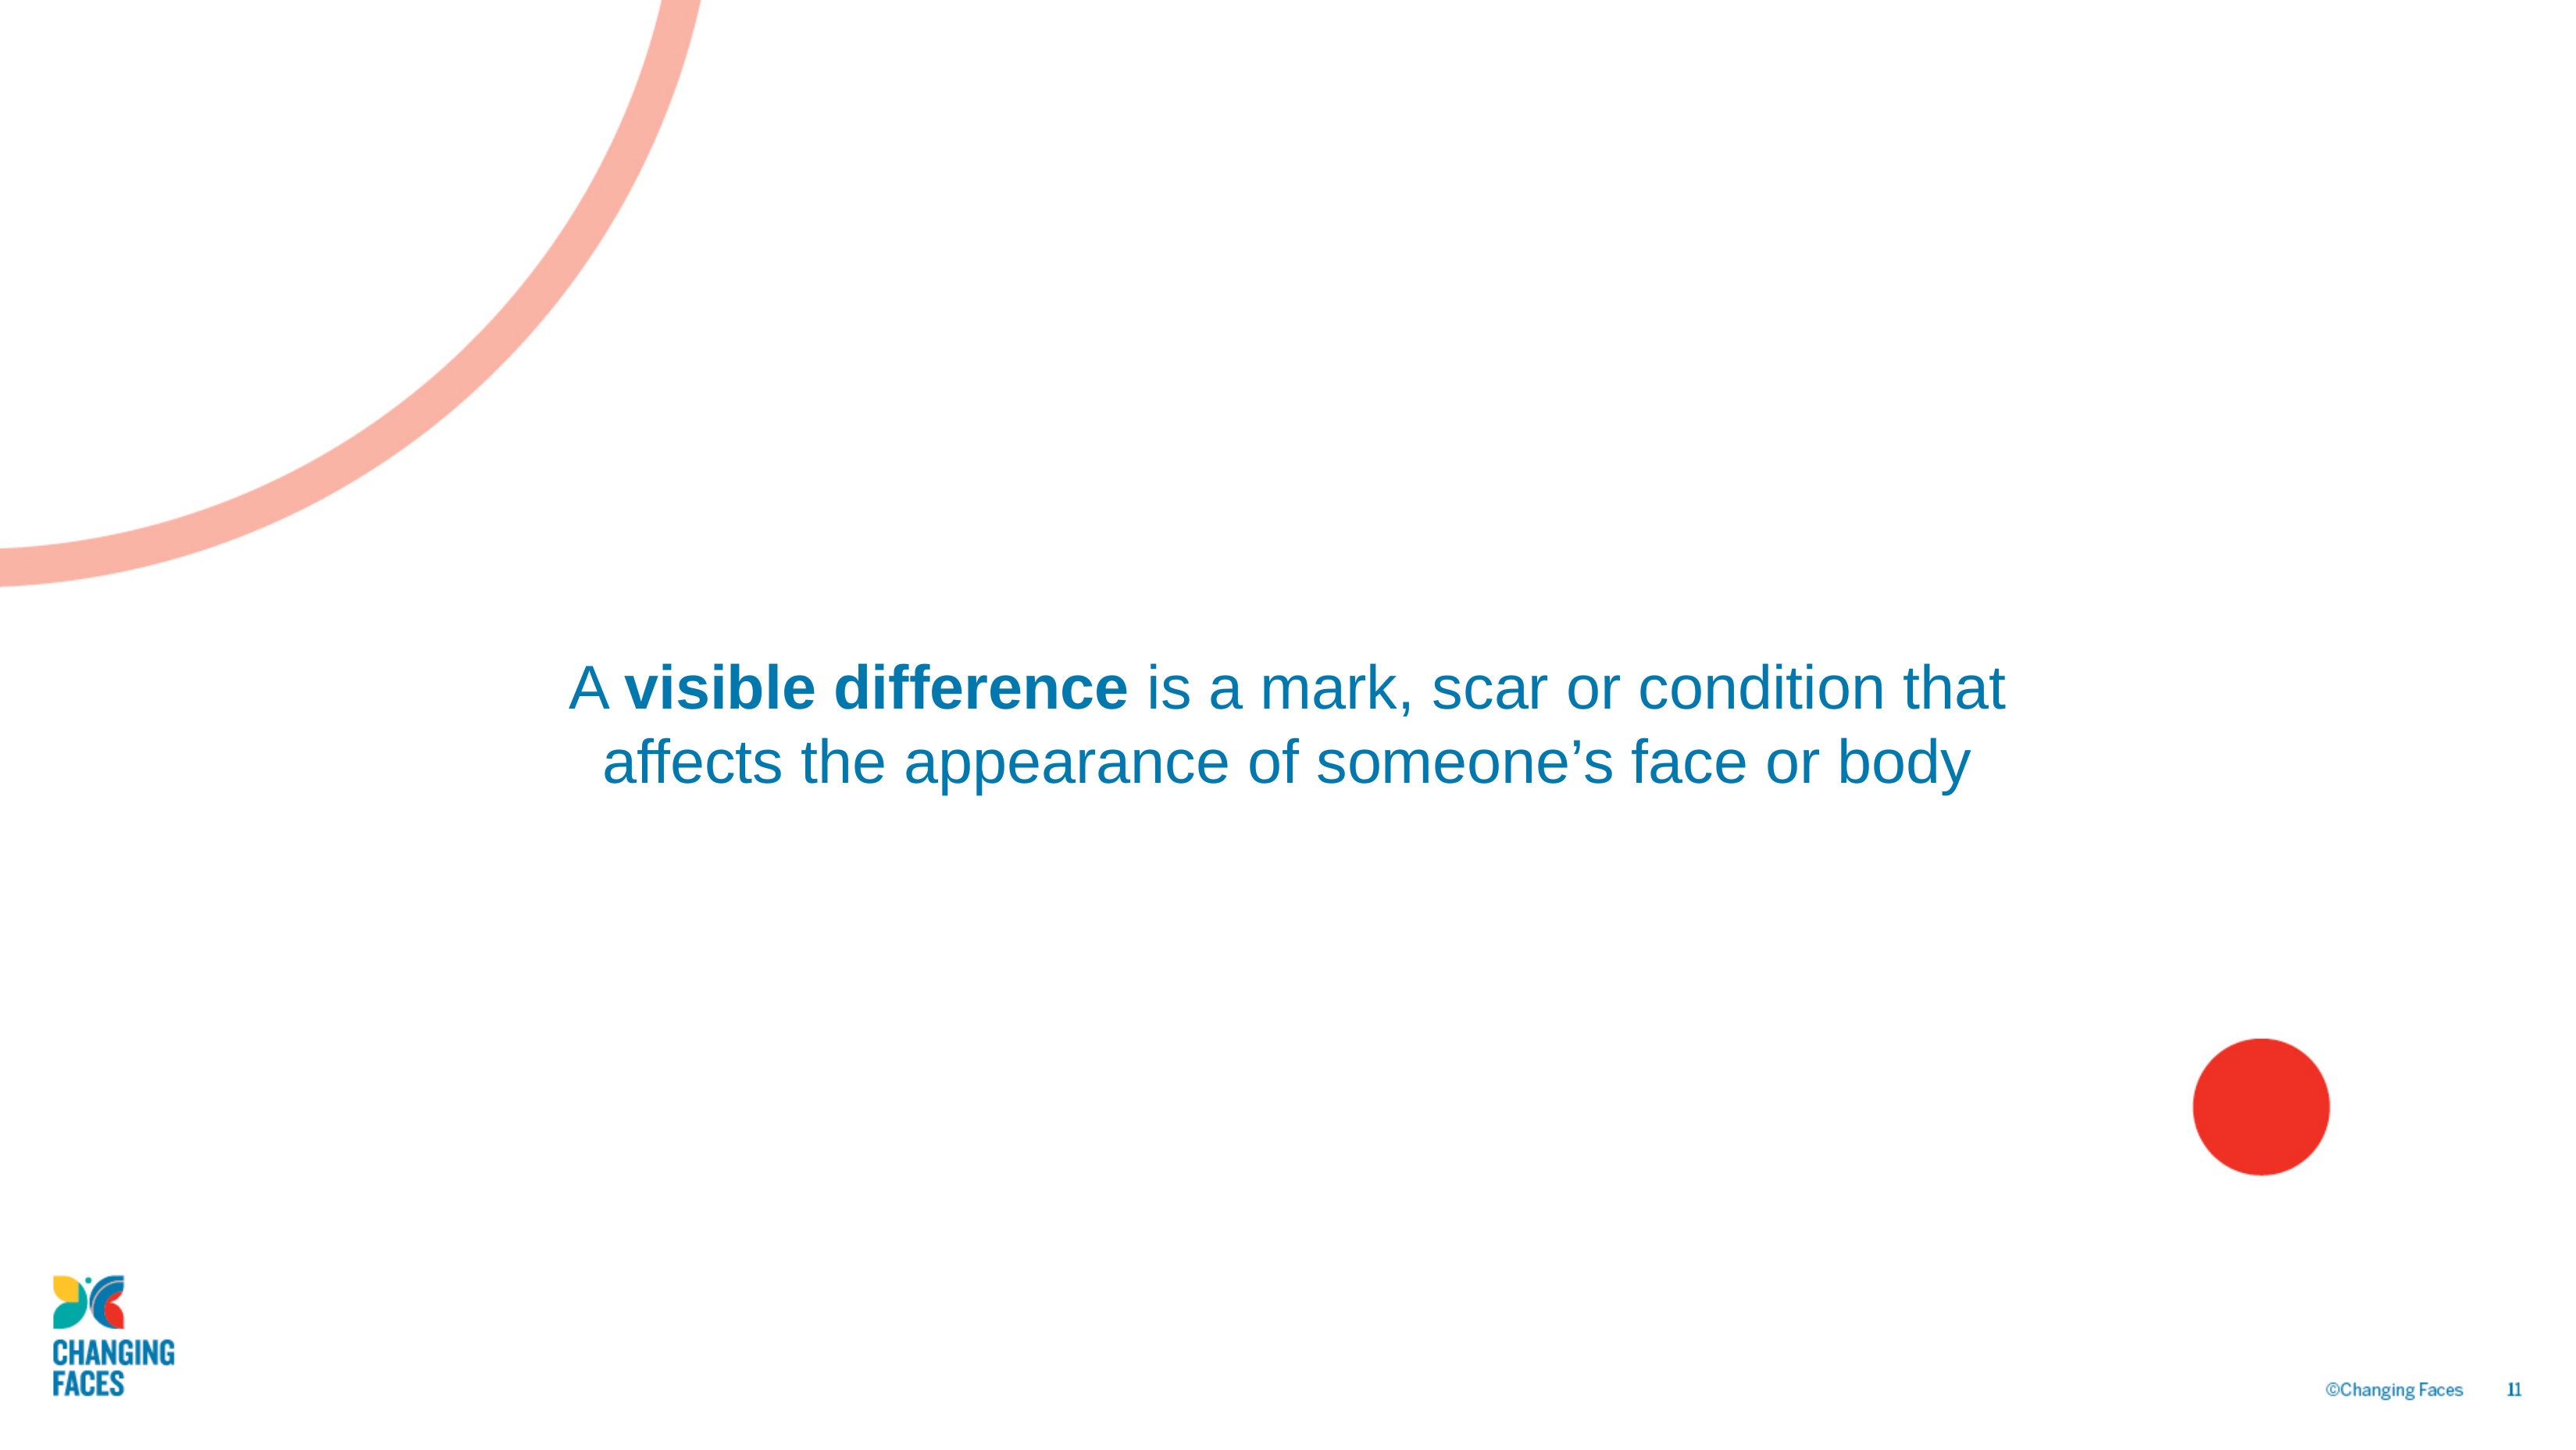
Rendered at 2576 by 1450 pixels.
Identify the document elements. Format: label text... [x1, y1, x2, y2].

picture [0, 0, 2576, 1450]
title A visible difference is a mark, scar or condition that affects the appearance of someone’s face or body [566, 647, 2010, 802]
